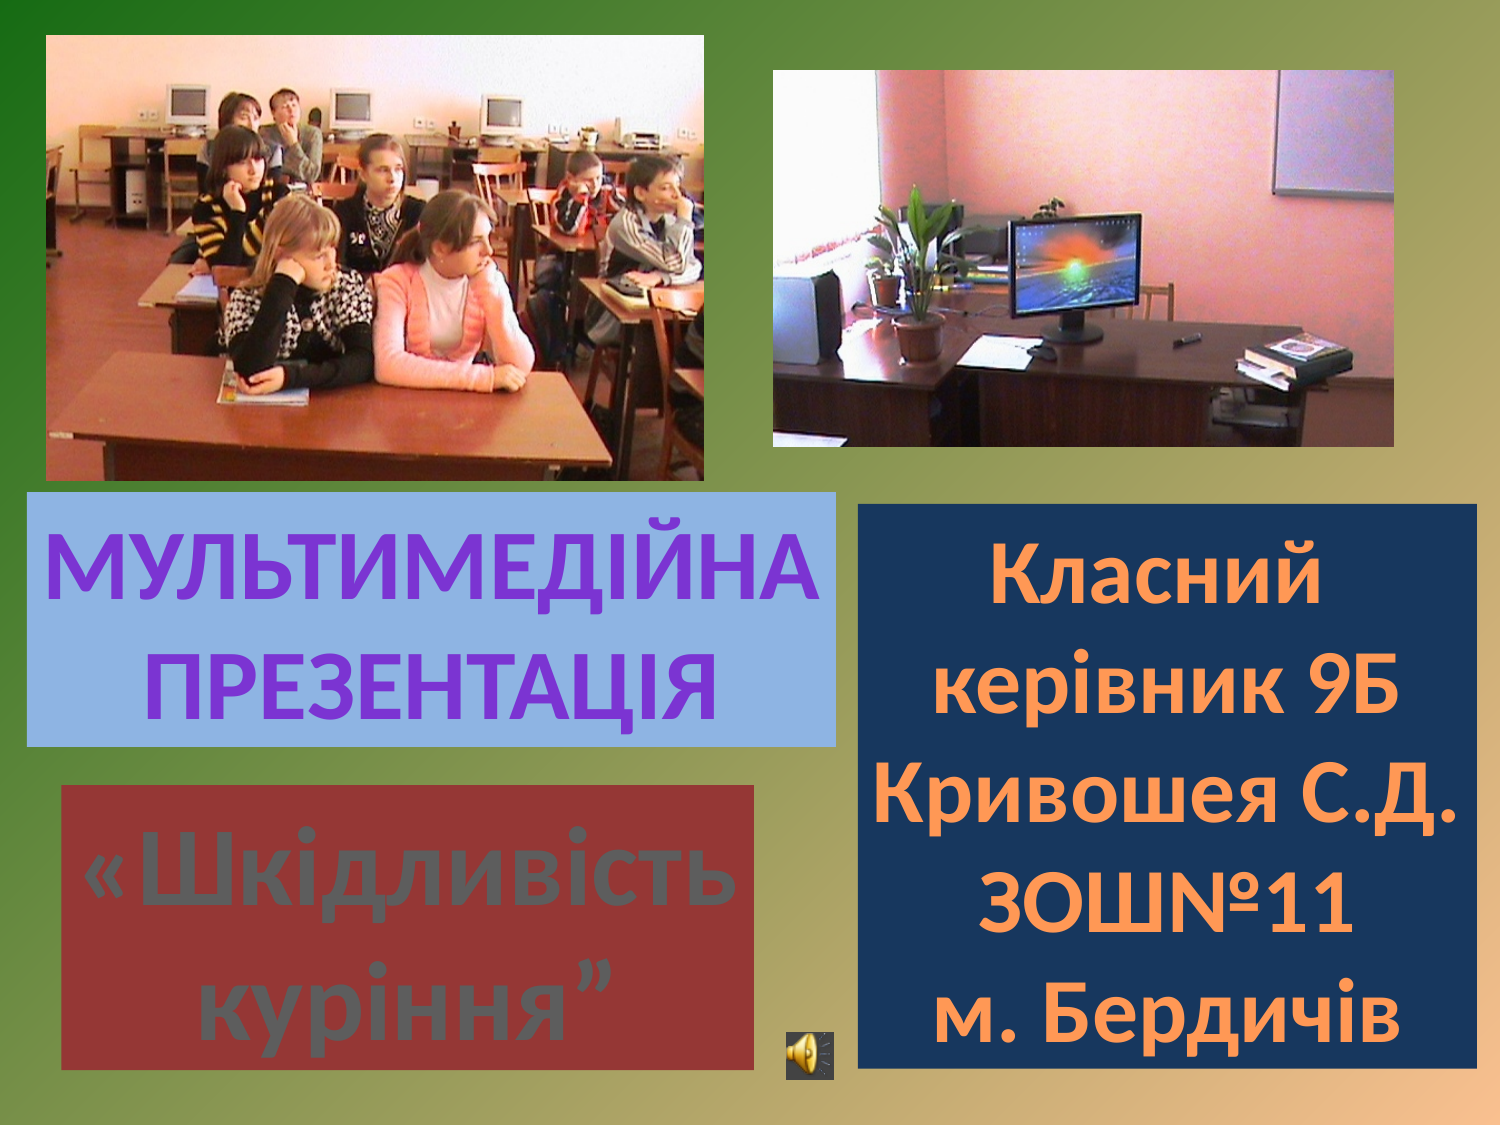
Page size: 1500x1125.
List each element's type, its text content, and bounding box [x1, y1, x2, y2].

picture [773, 70, 1394, 447]
text_box Класний керівник 9Б Кривошея С.Д. ЗОШ№11 м. Бердичів [857, 503, 1477, 1069]
picture [784, 1031, 836, 1082]
text_box Мультимедійна презентація [26, 492, 836, 747]
text_box «Шкідливість куріння” [61, 785, 754, 1071]
picture [46, 34, 704, 481]
